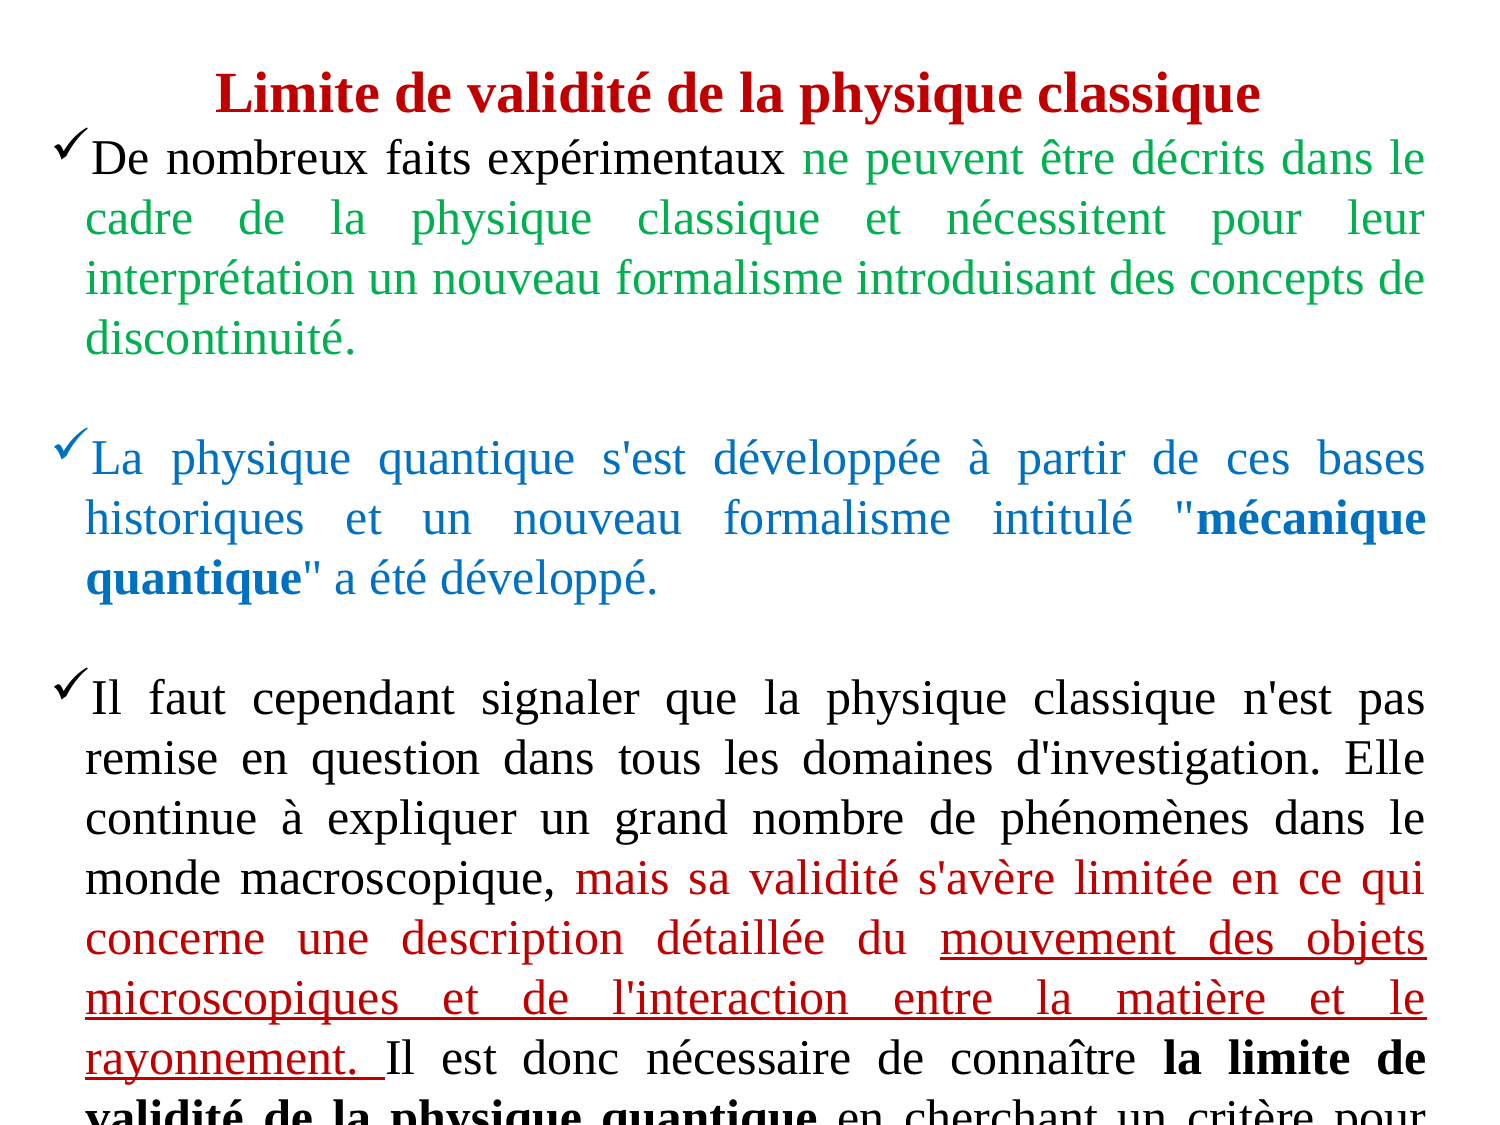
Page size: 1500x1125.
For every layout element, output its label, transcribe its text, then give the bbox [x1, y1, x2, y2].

text_box Limite de validité de la physique classique De nombreux faits expérimentaux ne peuvent être décrits dans le cadre de la physique classique et nécessitent pour leur interprétation un nouveau formalisme introduisant des concepts de discontinuité. La physique quantique s'est développée à partir de ces bases historiques et un nouveau formalisme intitulé "mécanique quantique" a été développé. Il faut cependant signaler que la physique classique n'est pas remise en question dans tous les domaines d'investigation. Elle continue à expliquer un grand nombre de phénomènes dans le monde macroscopique, mais sa validité s'avère limitée en ce qui concerne une description détaillée du mouvement des objets microscopiques et de l'interaction entre la matière et le rayonnement. Il est donc nécessaire de connaître la limite de validité de la physique quantique en cherchant un critère pour son application. [35, 46, 1442, 1125]
